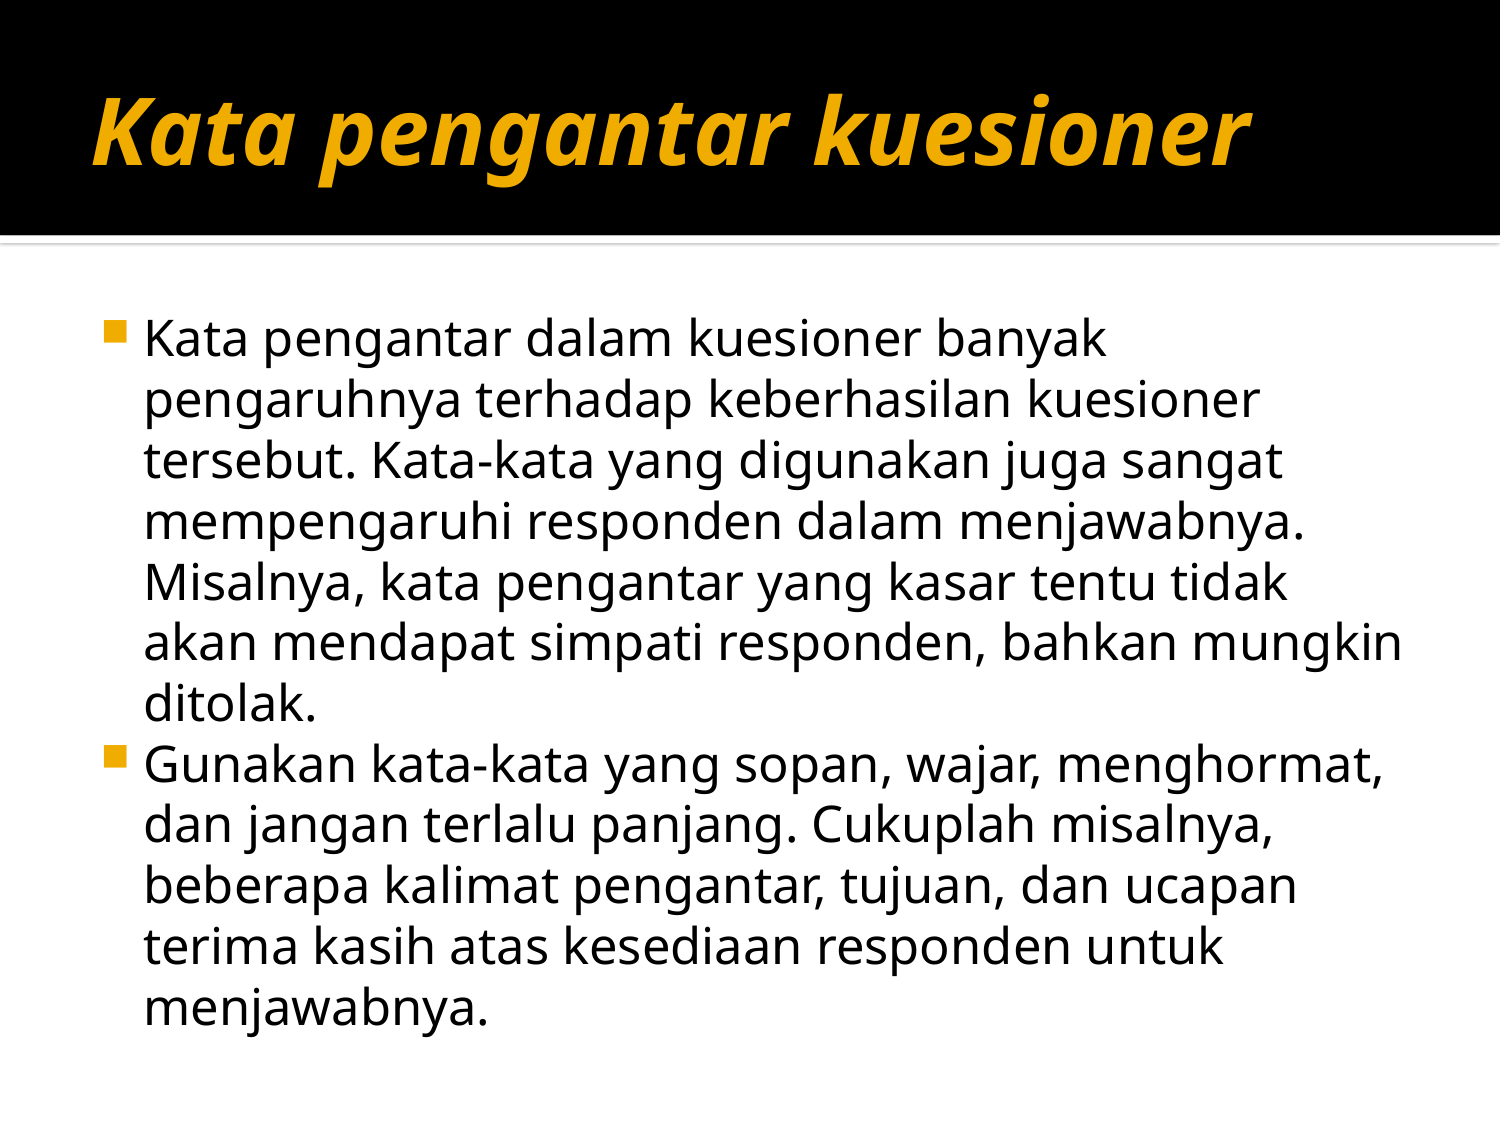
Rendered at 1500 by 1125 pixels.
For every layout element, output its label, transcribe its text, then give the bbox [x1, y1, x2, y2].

title Kata pengantar kuesioner [75, 25, 1425, 231]
list Kata pengantar dalam kuesioner banyak pengaruhnya terhadap keberhasilan kuesioner tersebut. Kata-kata yang digunakan juga sangat mempengaruhi responden dalam menjawabnya. Misalnya, kata pengantar yang kasar tentu tidak akan mendapat simpati responden, bahkan mungkin ditolak. Gunakan kata-kata yang sopan, wajar, menghormat, dan jangan terlalu panjang. Cukuplah misalnya, beberapa kalimat pengantar, tujuan, dan ucapan terima kasih atas kesediaan responden untuk menjawabnya. [75, 291, 1425, 1050]
